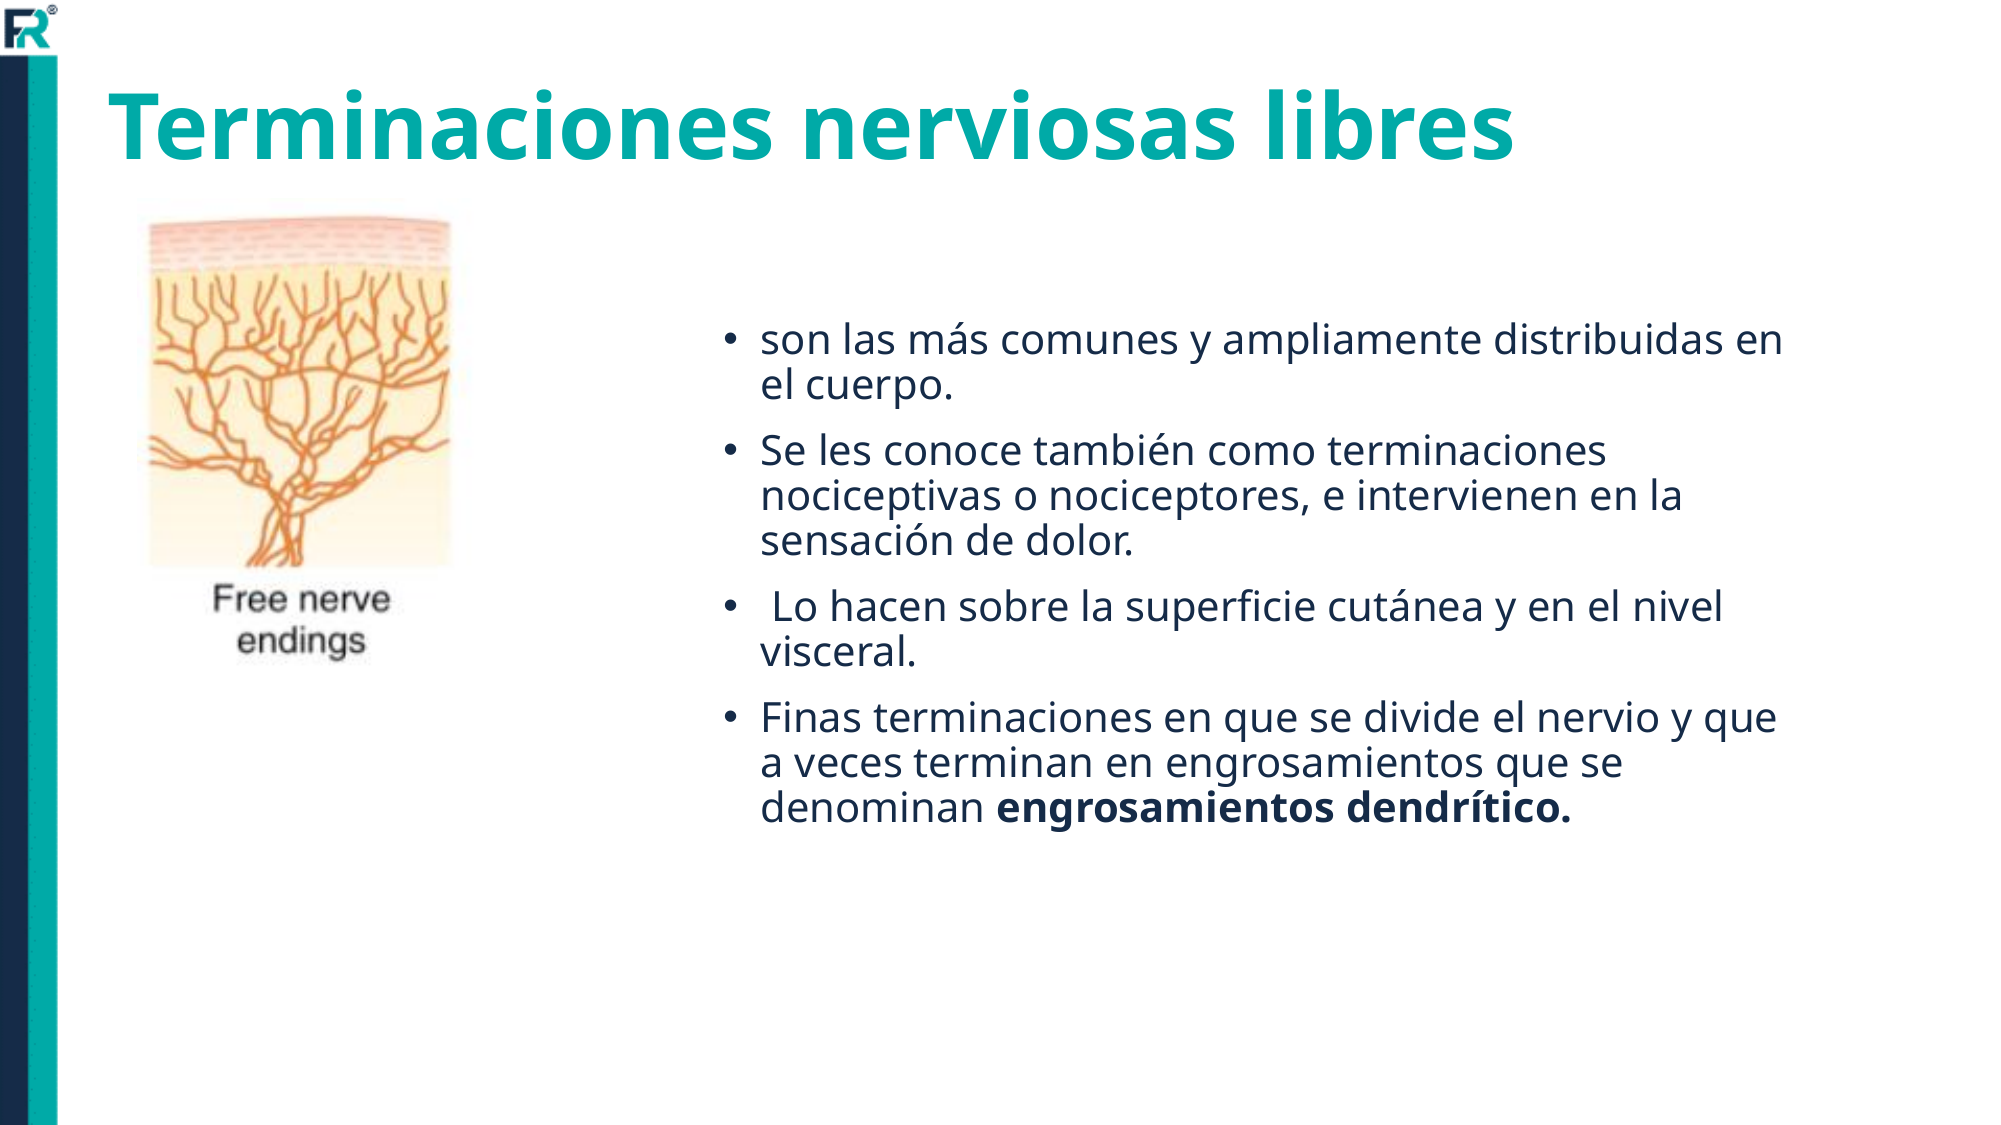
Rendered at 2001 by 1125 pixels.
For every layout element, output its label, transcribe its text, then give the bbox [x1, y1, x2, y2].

title Terminaciones nerviosas libres [92, 21, 1818, 239]
list son las más comunes y ampliamente distribuidas en el cuerpo. Se les conoce también como terminaciones nociceptivas o nociceptores, e intervienen en la sensación de dolor. Lo hacen sobre la superficie cutánea y en el nivel visceral. Finas terminaciones en que se divide el nervio y que a veces terminan en engrosamientos que se denominan engrosamientos dendrítico. [708, 311, 1818, 879]
picture [0, 0, 2001, 1125]
